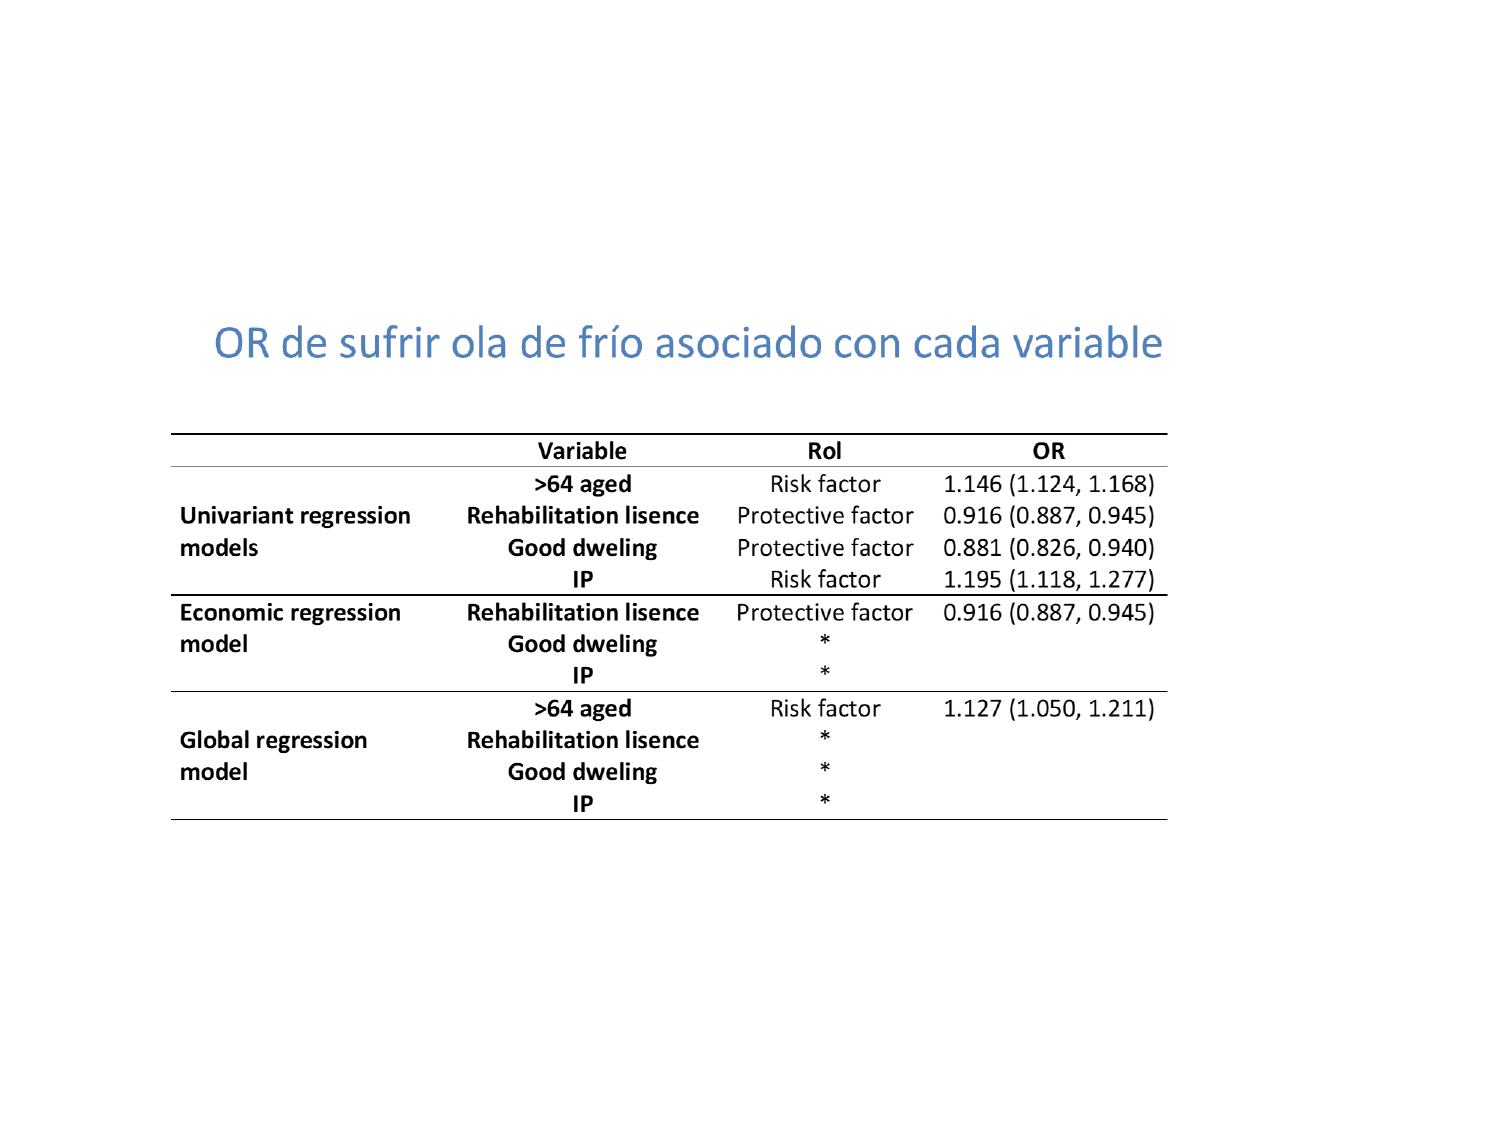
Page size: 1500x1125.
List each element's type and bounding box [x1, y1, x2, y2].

list [171, 433, 1174, 874]
picture [184, 298, 1192, 400]
